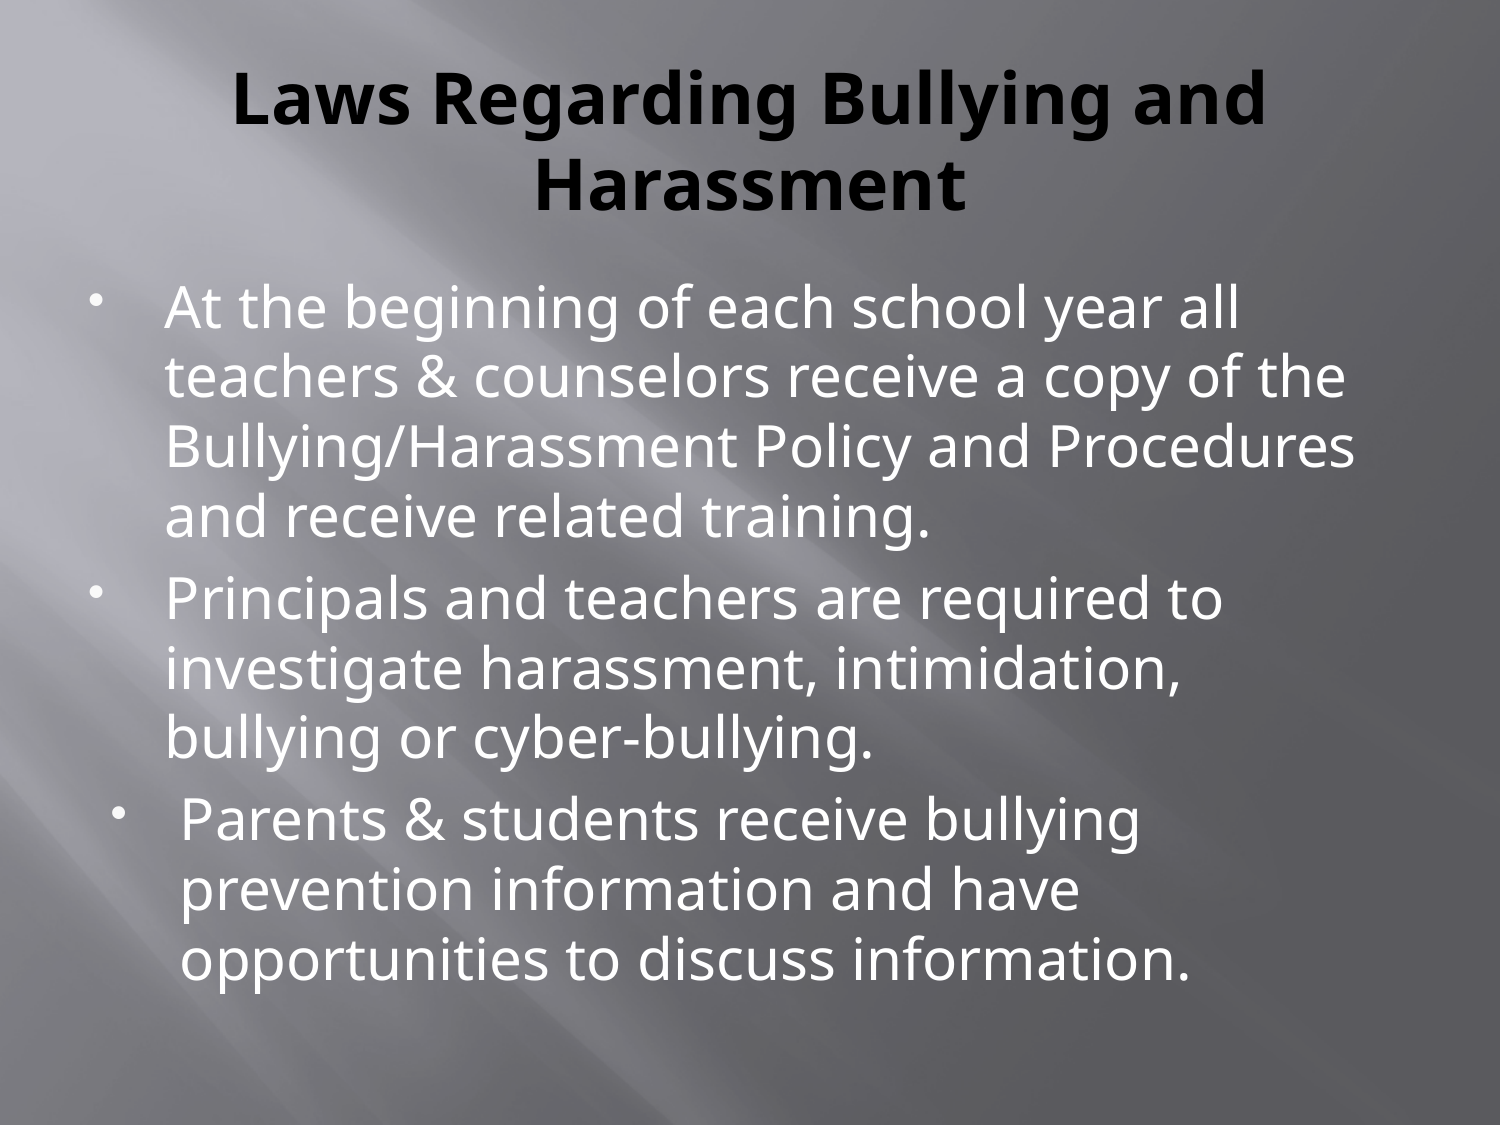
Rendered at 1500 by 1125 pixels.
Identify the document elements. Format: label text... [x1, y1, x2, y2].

list At the beginning of each school year all teachers & counselors receive a copy of the Bullying/Harassment Policy and Procedures and receive related training. Principals and teachers are required to investigate harassment, intimidation, bullying or cyber-bullying. Parents & students receive bullying prevention information and have opportunities to discuss information. [75, 262, 1425, 1035]
title Laws Regarding Bullying and Harassment [75, 45, 1425, 233]
